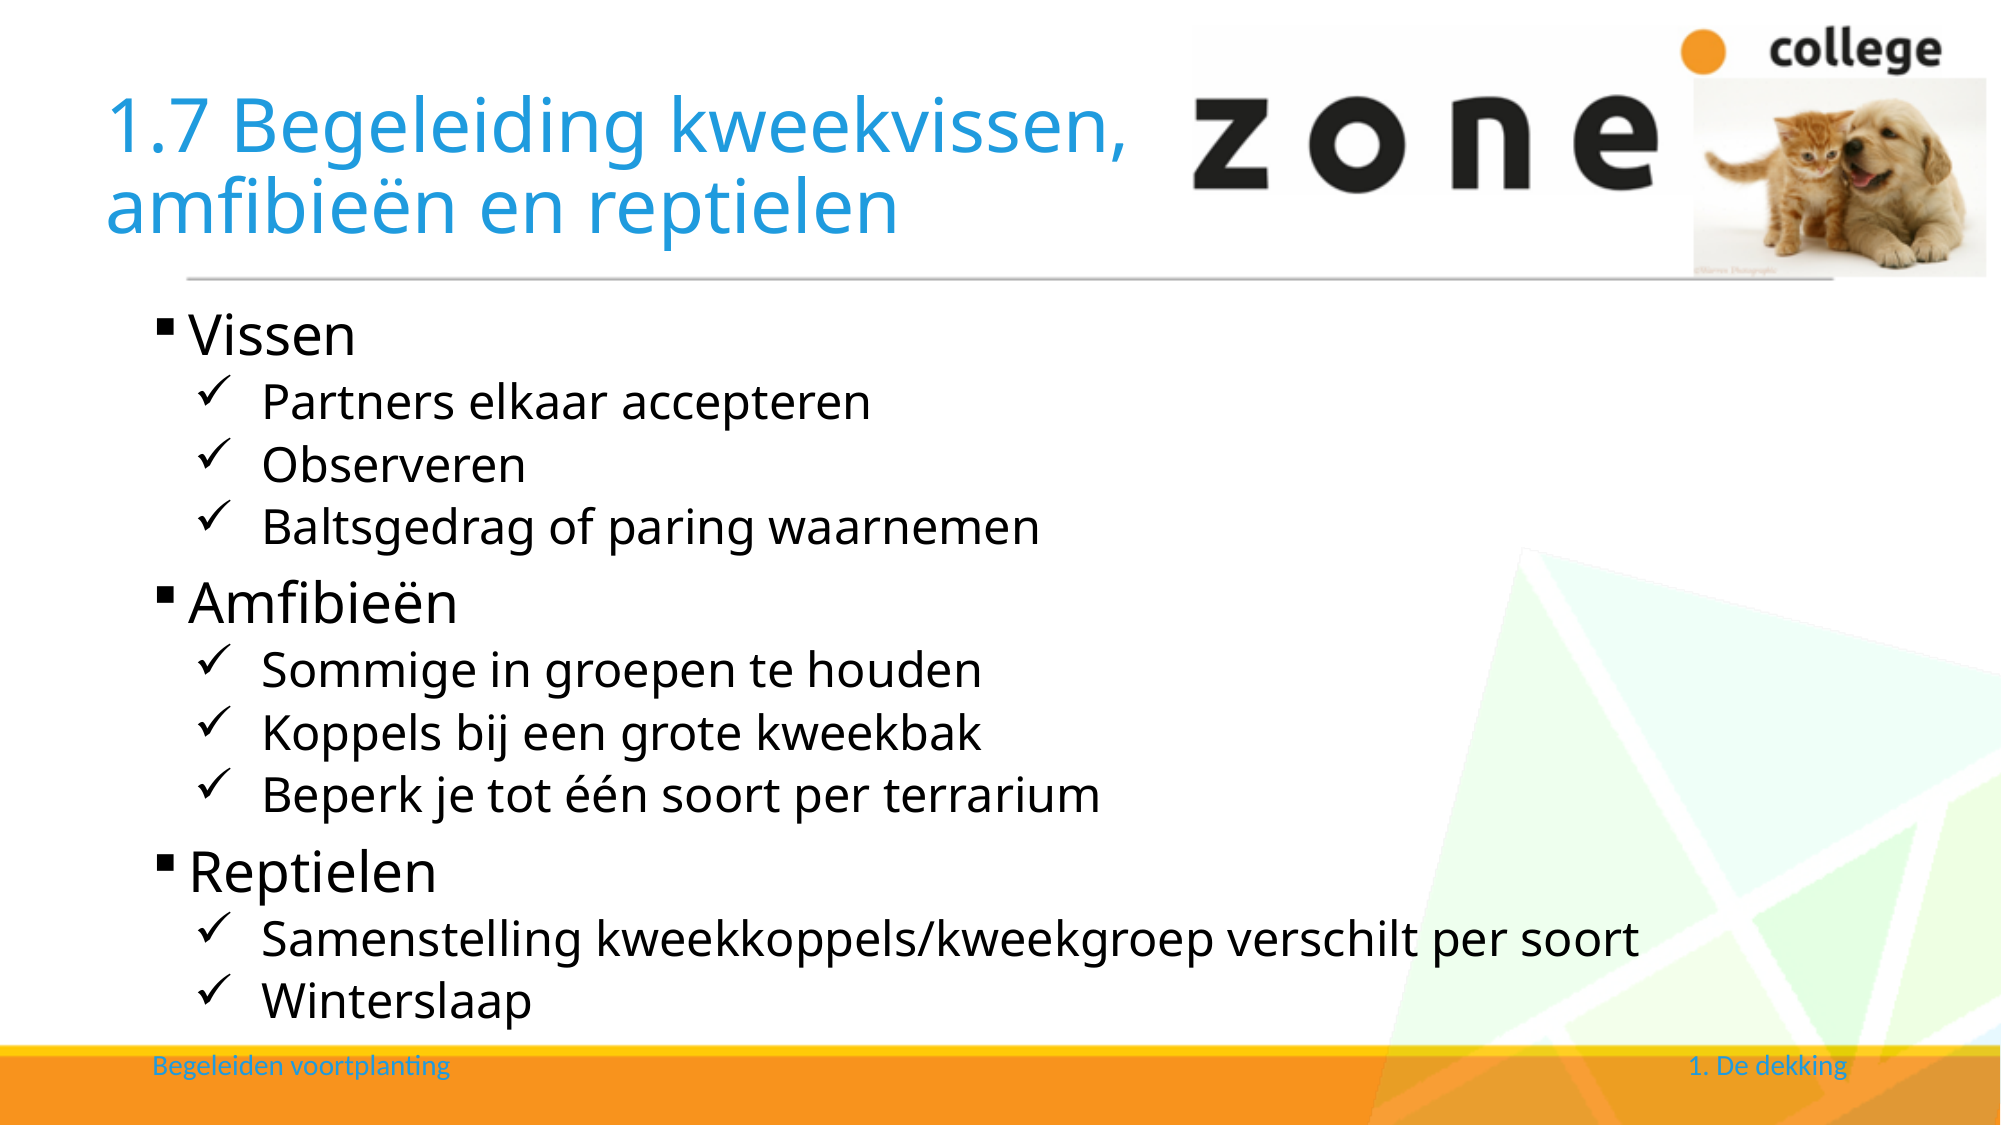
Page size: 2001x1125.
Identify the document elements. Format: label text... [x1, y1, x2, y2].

list 1. De dekking [1412, 1042, 1863, 1103]
list Vissen Partners elkaar accepteren Observeren Baltsgedrag of paring waarnemen Amfibieën Sommige in groepen te houden Koppels bij een grote kweekbak Beperk je tot één soort per terrarium Reptielen Samenstelling kweekkoppels/kweekgroep verschilt per soort Winterslaap [137, 299, 1863, 1043]
title 1.7 Begeleiding kweekvissen, amfibieën en reptielen [90, 59, 1863, 278]
list Begeleiden voortplanting [137, 1042, 588, 1103]
picture [0, 0, 2001, 1125]
